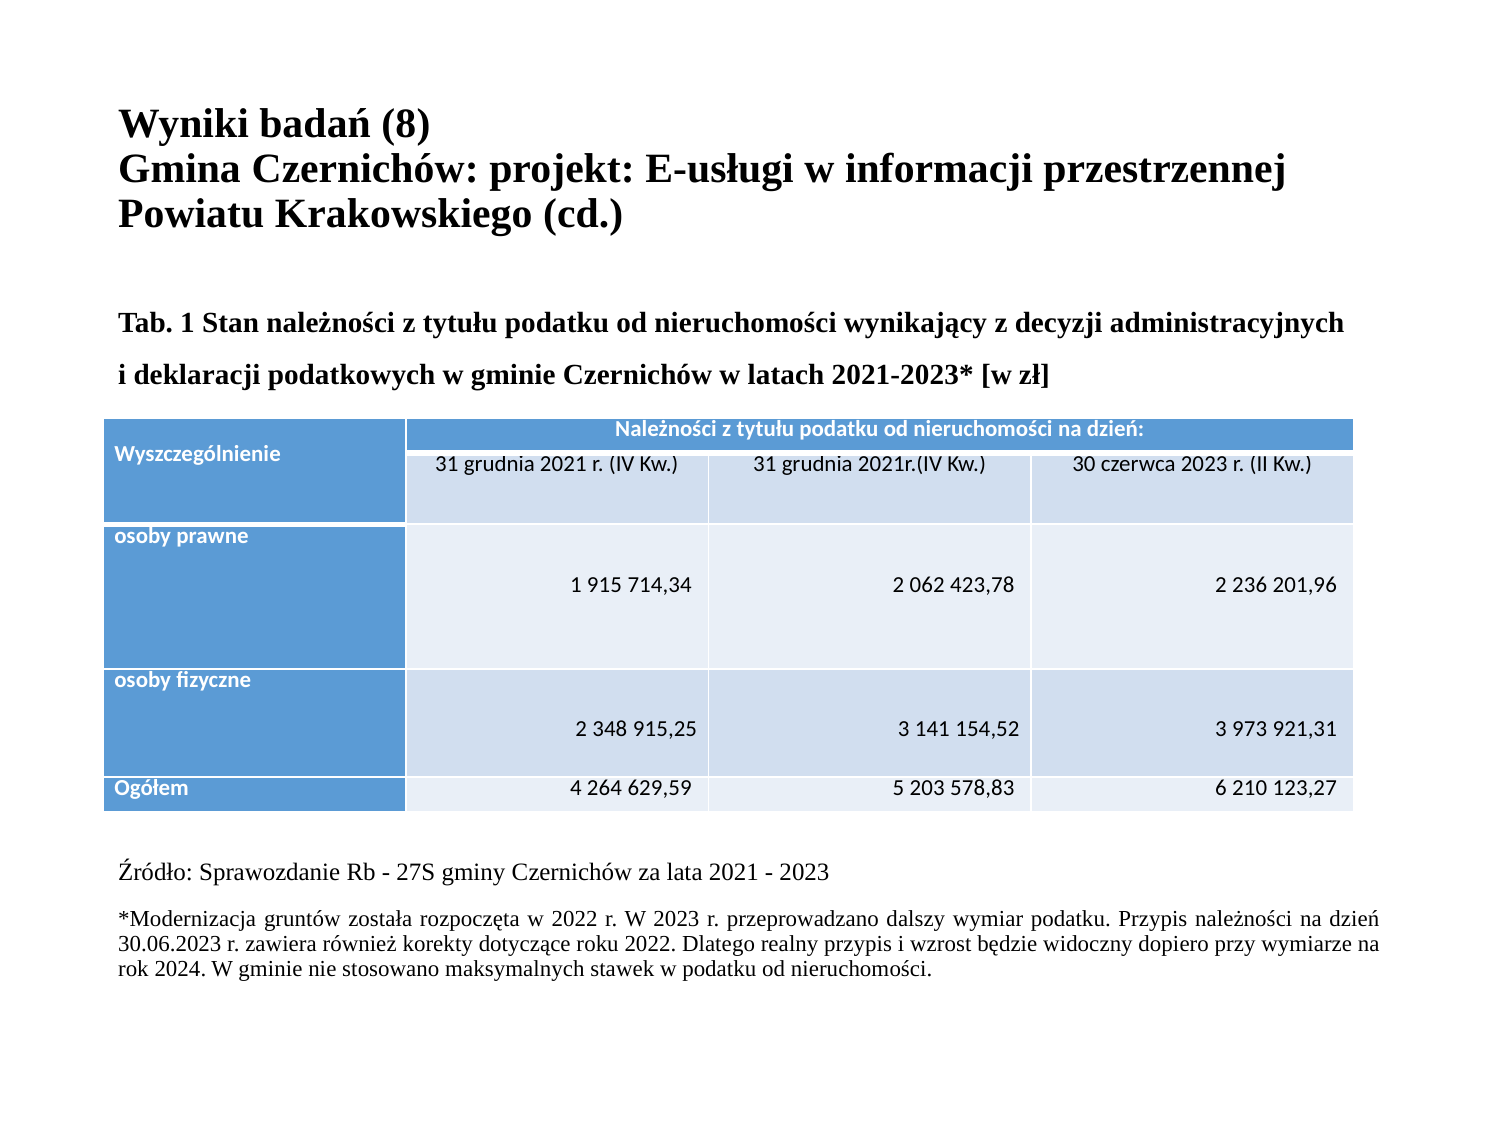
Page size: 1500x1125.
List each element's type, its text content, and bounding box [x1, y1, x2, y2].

table_cell 2 348 915,25 [407, 670, 708, 776]
table_cell 2 236 201,96 [1032, 525, 1353, 668]
table_cell Ogółem [104, 778, 405, 811]
table_cell 31 grudnia 2021r.(IV Kw.) [709, 456, 1030, 523]
table_cell 5 203 578,83 [709, 778, 1030, 811]
table_header Należności z tytułu podatku od nieruchomości na dzień: [407, 419, 1353, 450]
title Wyniki badań (8) Gmina Czernichów: projekt: E-usługi w informacji przestrzennej Powiatu Krakowskiego (cd.) [103, 59, 1397, 278]
table_cell 31 grudnia 2021 r. (IV Kw.) [407, 456, 708, 523]
table_cell 30 czerwca 2023 r. (II Kw.) [1032, 456, 1353, 523]
list Tab. 1 Stan należności z tytułu podatku od nieruchomości wynikający z decyzji administracyjnych i deklaracji podatkowych w gminie Czernichów w latach 2021-2023* [w zł] Źródło: Sprawozdanie Rb - 27S gminy Czernichów za lata 2021 - 2023 *Modernizacja gruntów została rozpoczęta w 2022 r. W 2023 r. przeprowadzano dalszy wymiar podatku. Przypis należności na dzień 30.06.2023 r. zawiera również korekty dotyczące roku 2022. Dlatego realny przypis i wzrost będzie widoczny dopiero przy wymiarze na rok 2024. W gminie nie stosowano maksymalnych stawek w podatku od nieruchomości. [103, 299, 1397, 1014]
table_cell osoby prawne [104, 527, 405, 668]
table_cell osoby fizyczne [104, 670, 405, 776]
table_cell 3 141 154,52 [709, 670, 1030, 776]
table_cell 1 915 714,34 [407, 525, 708, 668]
table_cell 6 210 123,27 [1032, 778, 1353, 811]
table_cell 2 062 423,78 [709, 525, 1030, 668]
table_cell 3 973 921,31 [1032, 670, 1353, 776]
table_cell 4 264 629,59 [407, 778, 708, 811]
table_header Wyszczególnienie [104, 419, 405, 522]
